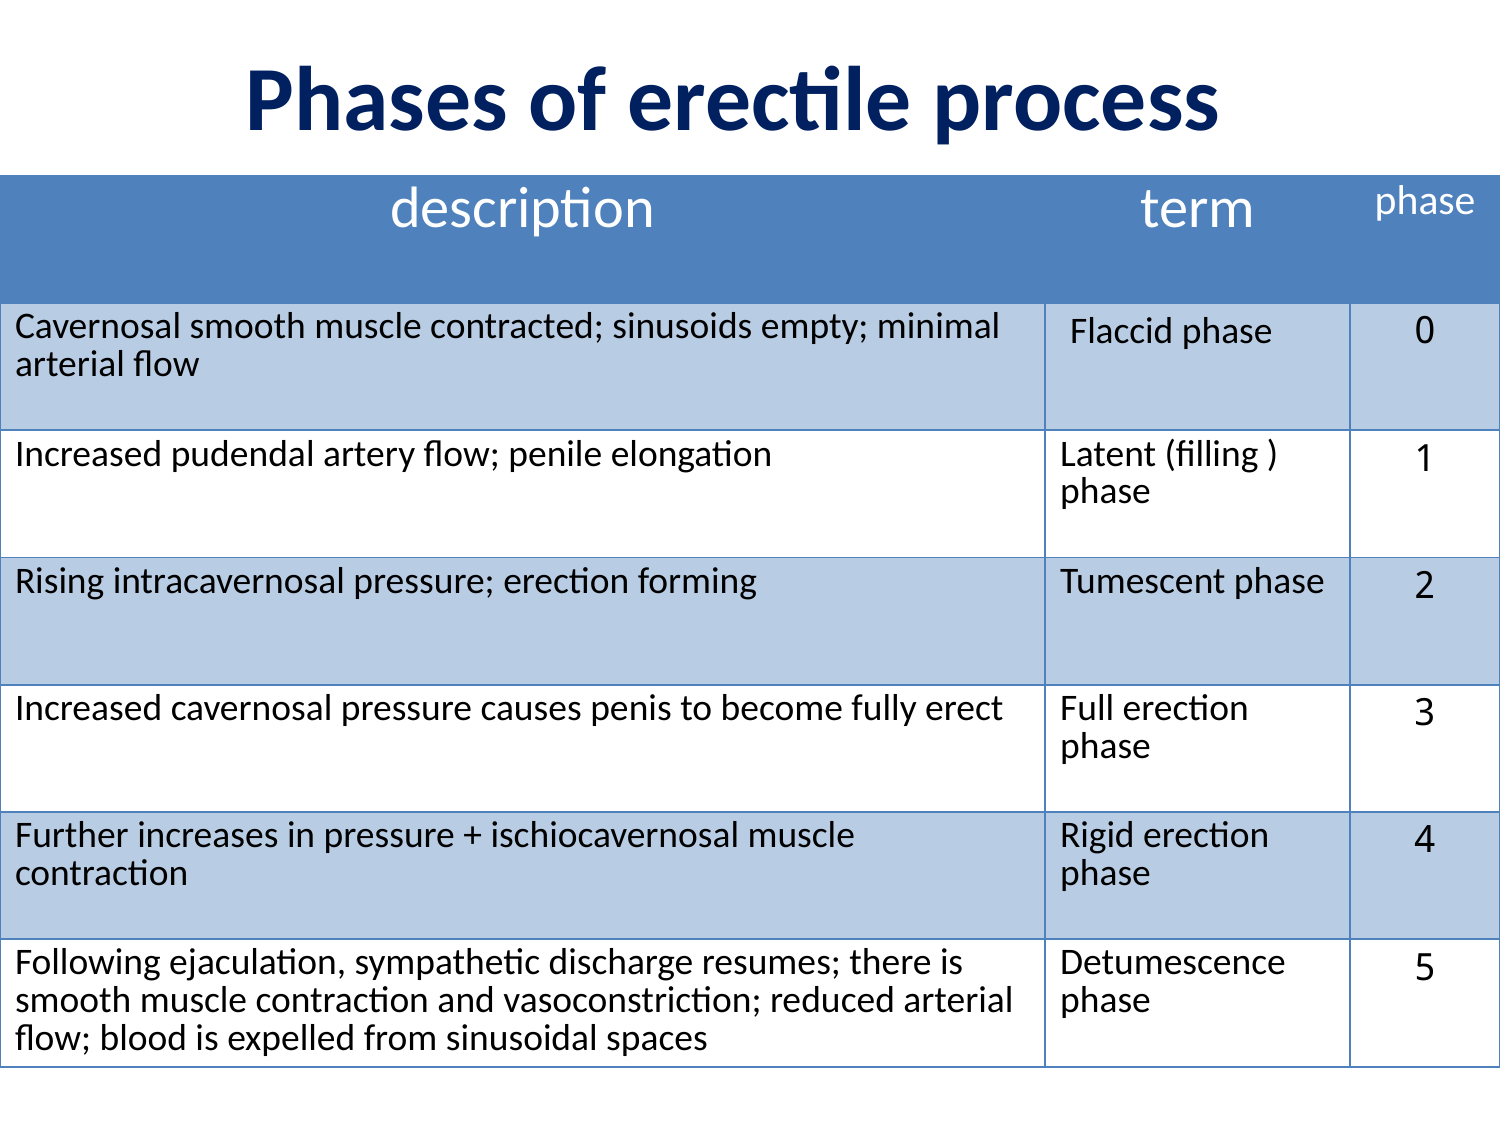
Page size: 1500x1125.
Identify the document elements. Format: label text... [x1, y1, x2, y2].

table_header term [1046, 177, 1349, 302]
table_cell Rigid erection phase [1046, 813, 1349, 938]
title Phases of erectile process [58, 0, 1409, 175]
table_cell Latent (filling ) phase [1046, 431, 1349, 557]
table_cell 0 [1351, 304, 1499, 429]
table_cell Increased pudendal artery flow; penile elongation [1, 431, 1044, 557]
table_cell Cavernosal smooth muscle contracted; sinusoids empty; minimal arterial flow [1, 304, 1044, 429]
table_cell 5 [1351, 940, 1499, 1066]
table_cell Increased cavernosal pressure causes penis to become fully erect [1, 686, 1044, 811]
table_header phase [1351, 177, 1499, 302]
table_cell 2 [1351, 558, 1499, 684]
table_cell 1 [1351, 431, 1499, 557]
table_cell Following ejaculation, sympathetic discharge resumes; there is smooth muscle contraction and vasoconstriction; reduced arterial flow; blood is expelled from sinusoidal spaces [1, 940, 1044, 1066]
table_cell 4 [1351, 813, 1499, 938]
table_cell Tumescent phase [1046, 558, 1349, 684]
table_cell Further increases in pressure + ischiocavernosal muscle contraction [1, 813, 1044, 938]
table_cell 3 [1351, 686, 1499, 811]
table_cell Detumescence phase [1046, 940, 1349, 1066]
table_cell Full erection phase [1046, 686, 1349, 811]
table_cell Flaccid phase [1046, 304, 1349, 429]
table_cell Rising intracavernosal pressure; erection forming [1, 558, 1044, 684]
table_header description [1, 177, 1044, 302]
